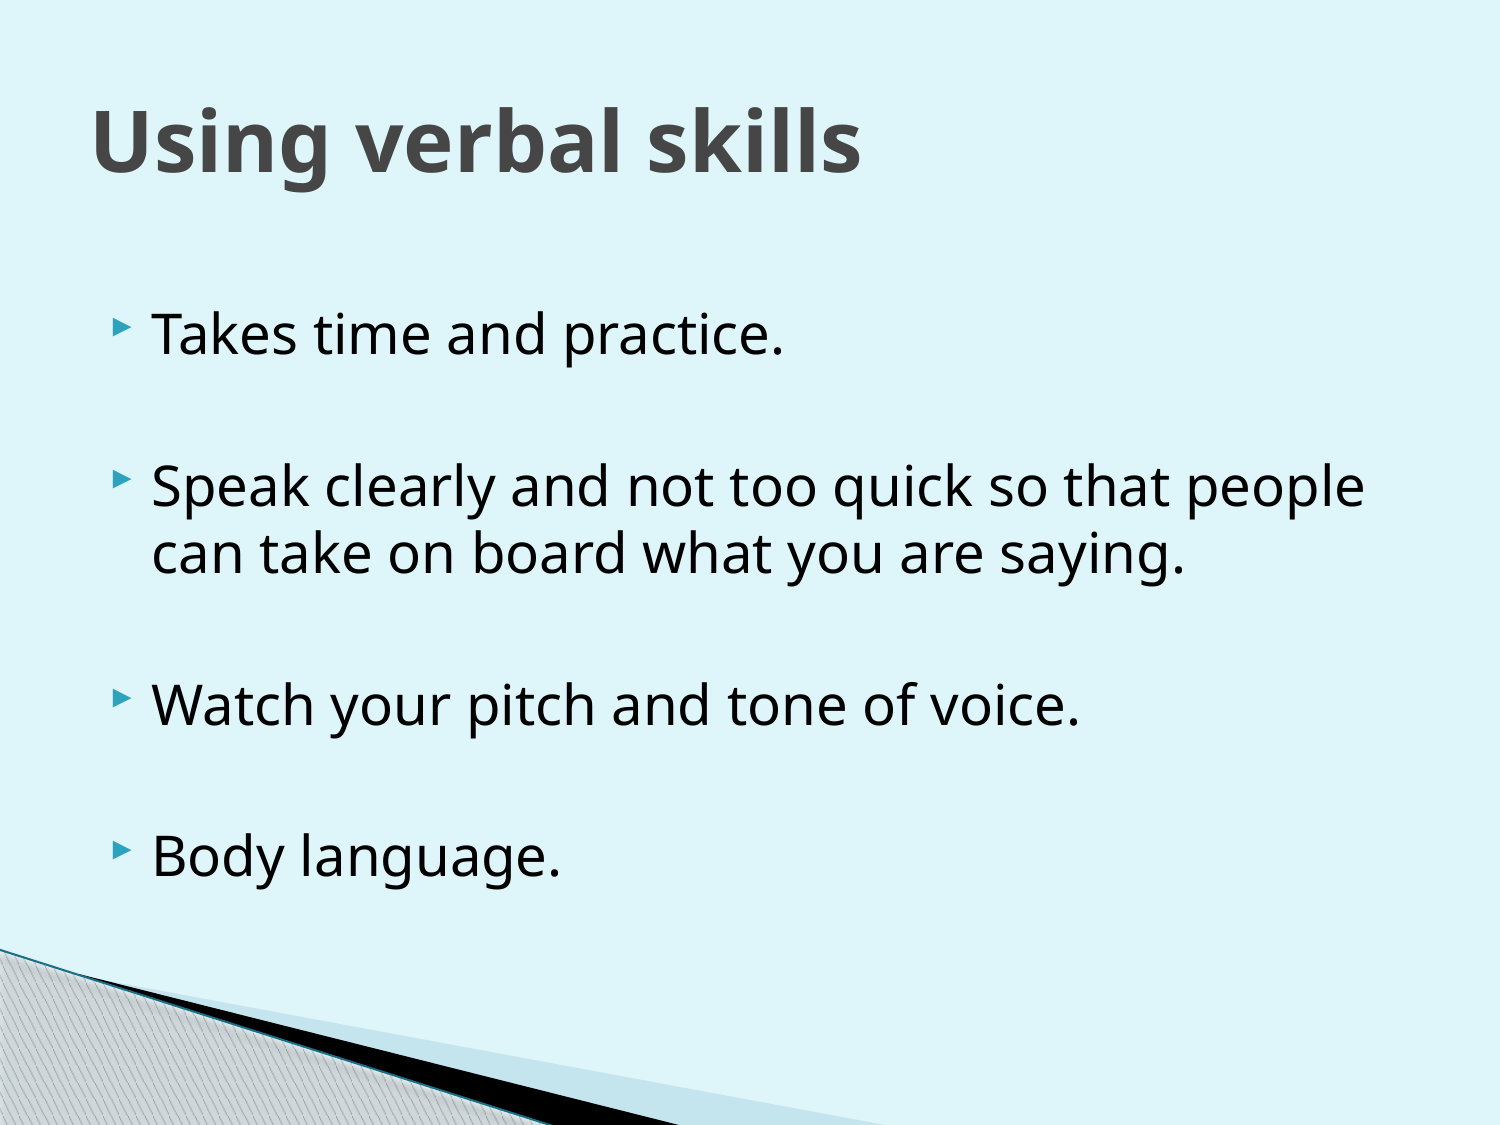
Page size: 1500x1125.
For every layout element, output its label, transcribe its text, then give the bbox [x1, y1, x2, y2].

title Using verbal skills [75, 45, 1425, 233]
list Takes time and practice. Speak clearly and not too quick so that people can take on board what you are saying. Watch your pitch and tone of voice. Body language. [76, 290, 1427, 1034]
